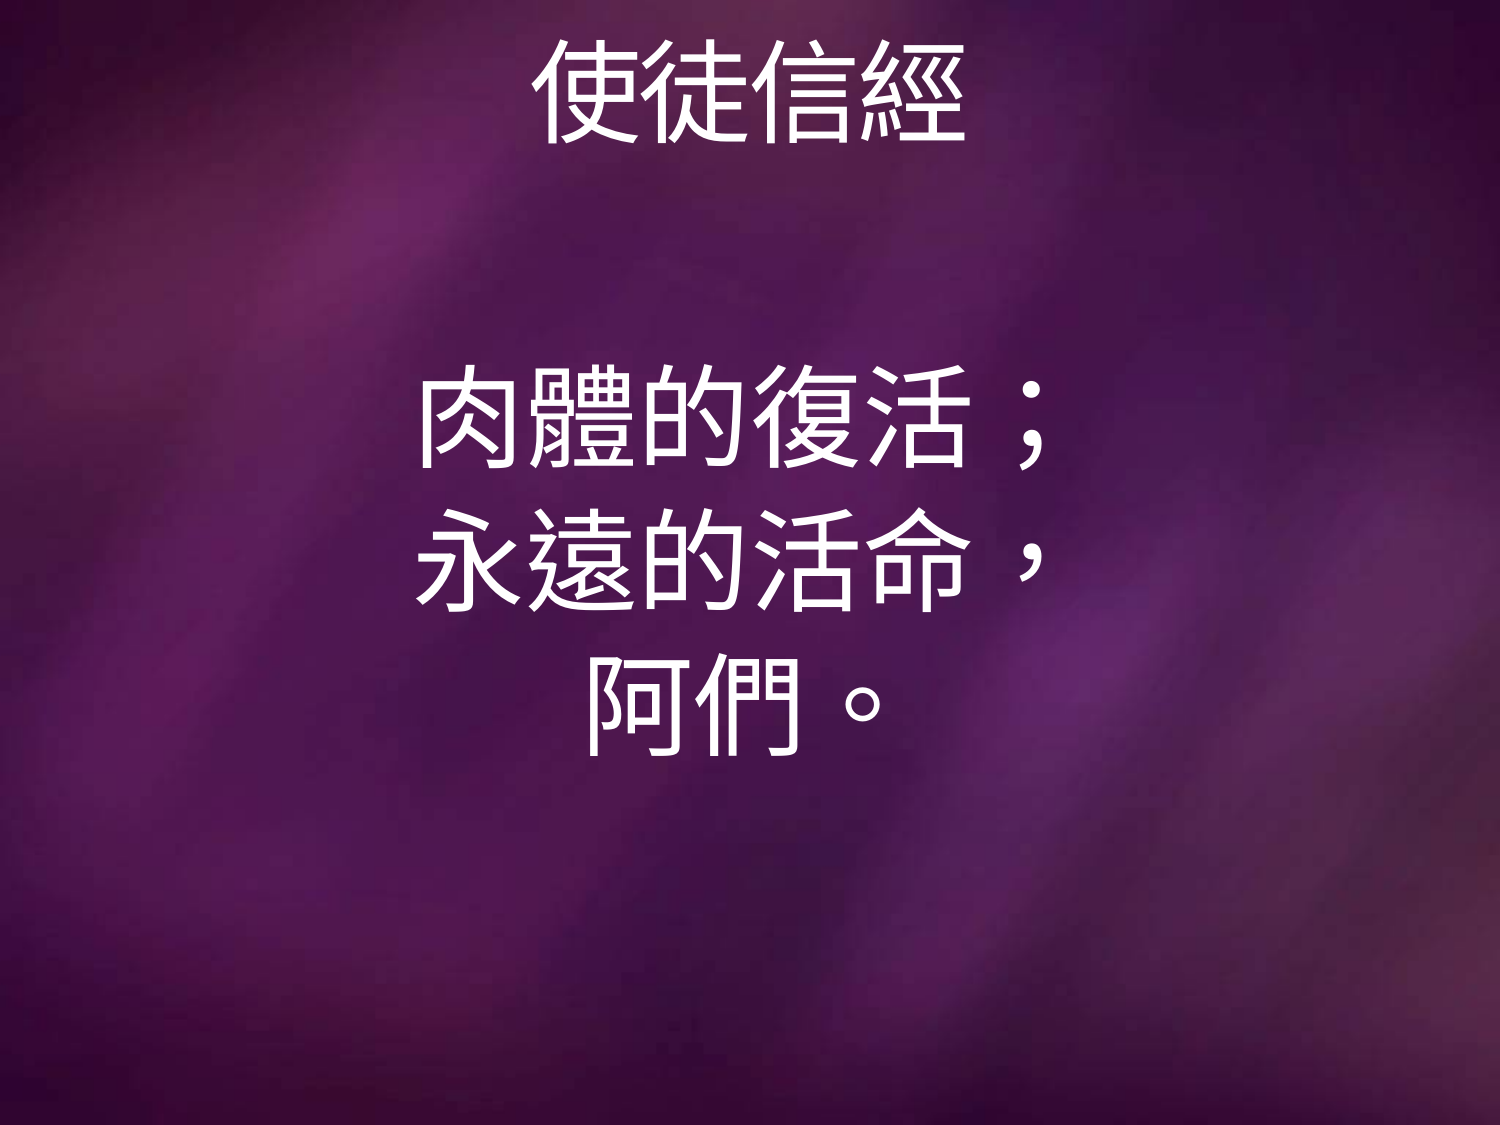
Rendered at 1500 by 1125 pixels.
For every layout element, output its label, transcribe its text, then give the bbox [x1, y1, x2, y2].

picture [0, 0, 1500, 1125]
title 使徒信經 [62, 37, 1438, 161]
list 肉體的復活； 永遠的活命， 阿們。 [62, 362, 1438, 786]
